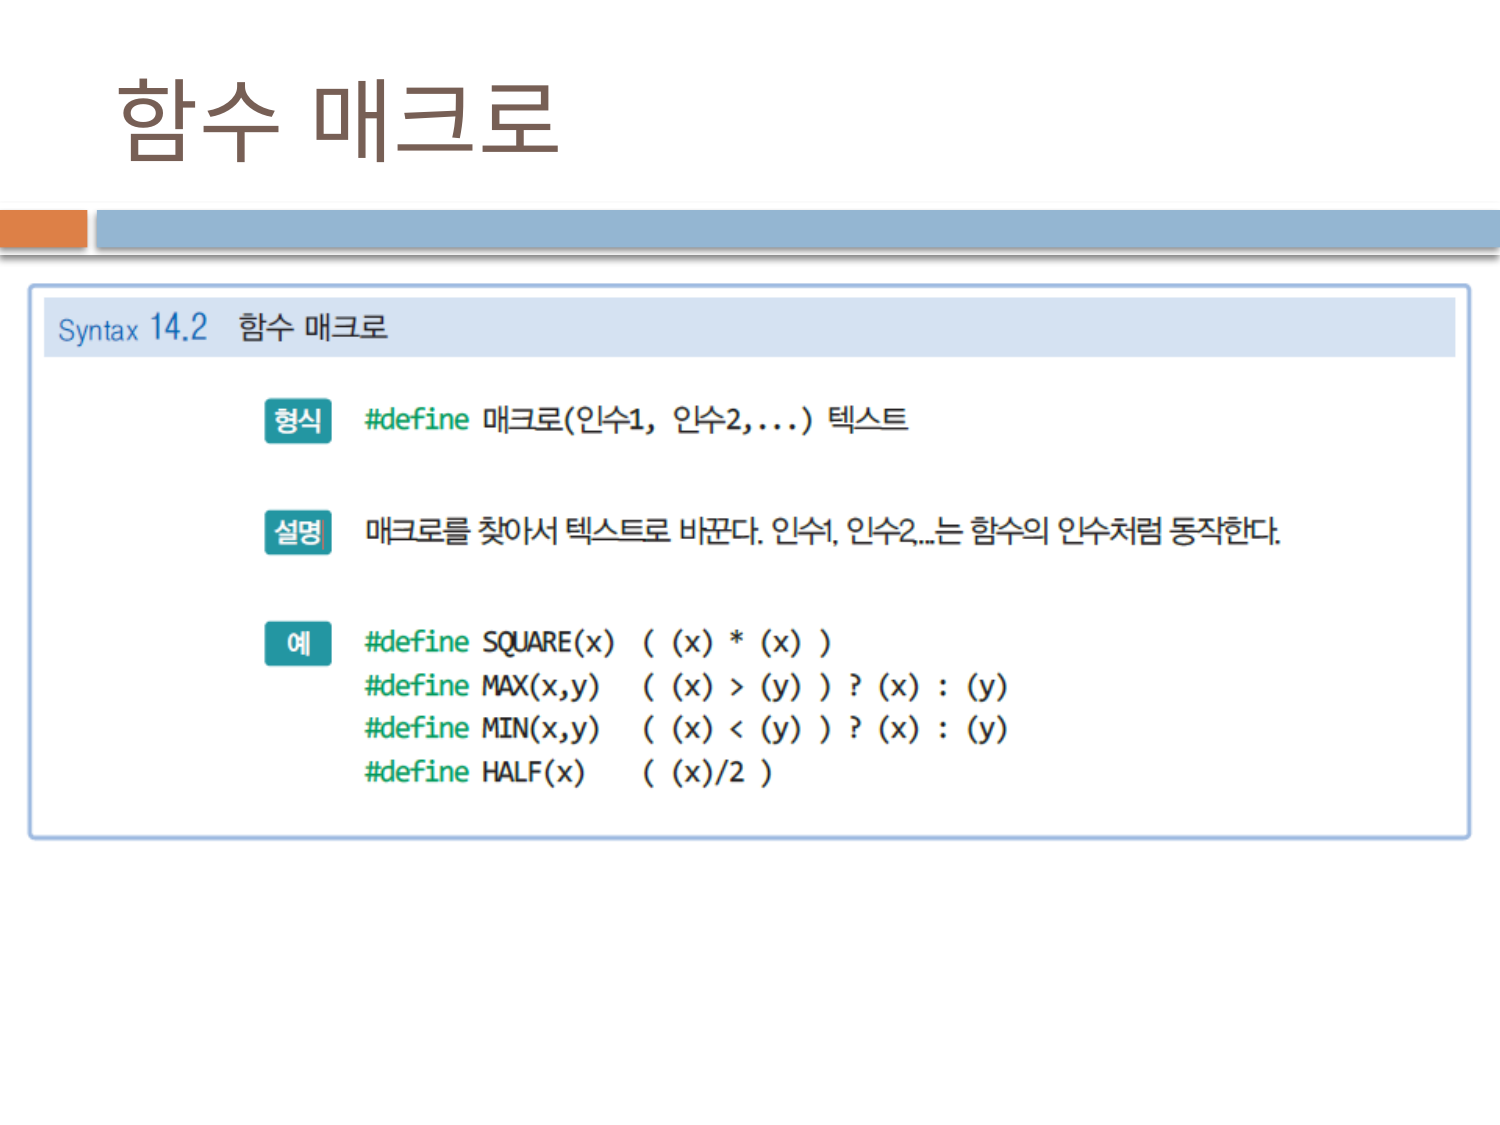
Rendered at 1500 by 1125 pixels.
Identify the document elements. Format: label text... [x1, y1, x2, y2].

title 함수 매크로 [99, 37, 1438, 200]
picture [9, 268, 1491, 857]
